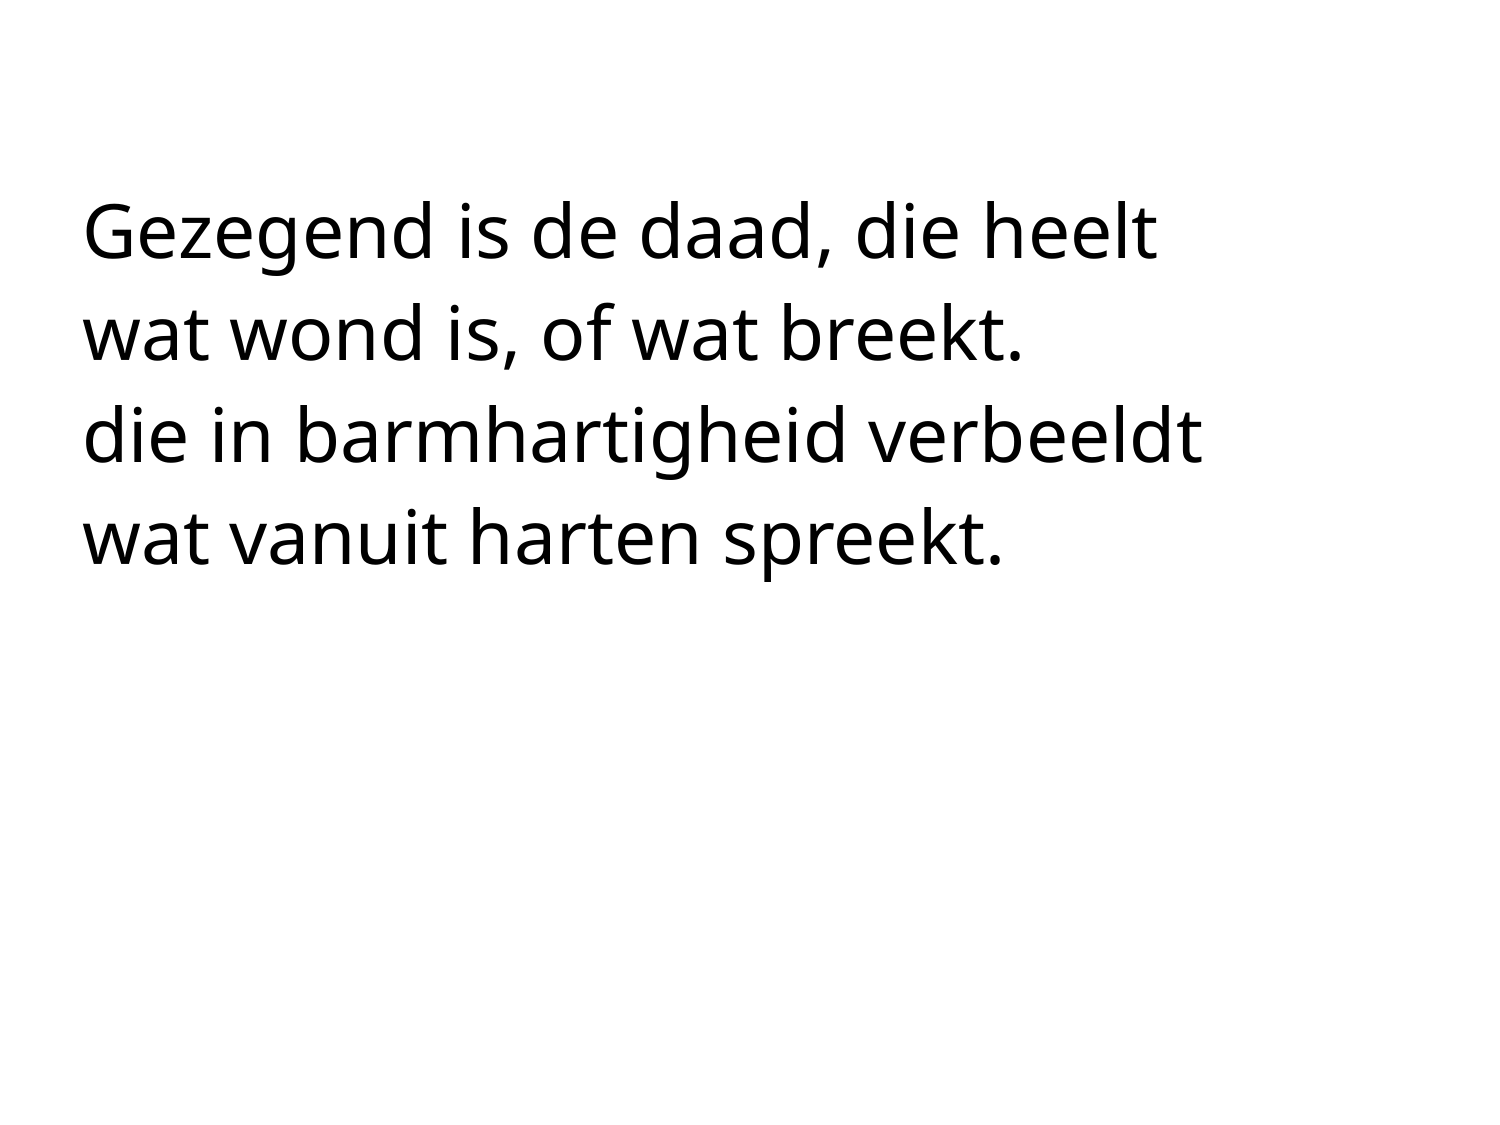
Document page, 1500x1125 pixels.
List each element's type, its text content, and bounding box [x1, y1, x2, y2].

list Gezegend is de daad, die heelt wat wond is, of wat breekt. die in barmhartigheid verbeeldt wat vanuit harten spreekt. [67, 186, 1397, 1014]
